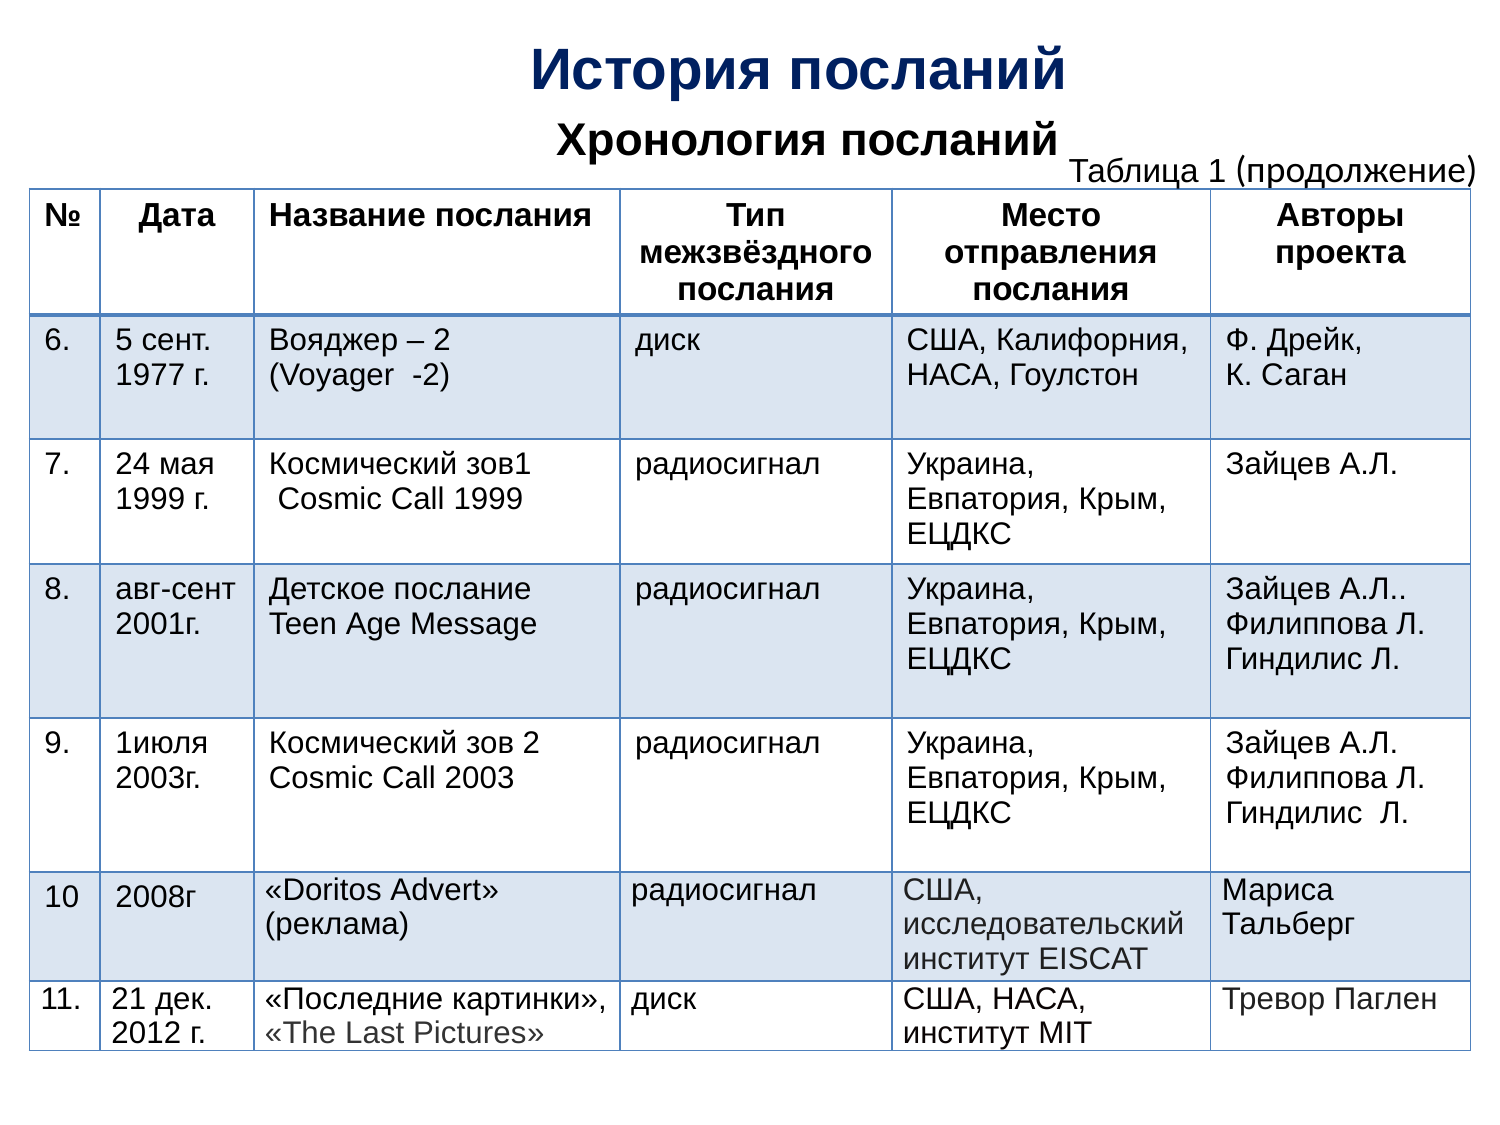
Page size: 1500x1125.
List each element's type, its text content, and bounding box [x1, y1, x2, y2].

table_cell Ф. Дрейк, К. Саган [1211, 317, 1470, 438]
table_cell Зайцев А.Л.. Филиппова Л. Гиндилис Л. [1211, 565, 1470, 717]
table_cell Зайцев А.Л. Филиппова Л. Гиндилис Л. [1211, 719, 1470, 871]
table_cell радиосигнал [621, 719, 891, 871]
table_header Название послания [255, 190, 619, 313]
table_cell Украина, Евпатория, Крым, ЕЦДКС [893, 565, 1210, 717]
table_cell Зайцев А.Л. [1211, 440, 1470, 563]
table_cell 5 сент. 1977 г. [101, 317, 253, 438]
table_cell 21 дек. 2012 г. [101, 982, 253, 1050]
table_cell 2008г [101, 873, 253, 980]
table_cell Мариса Тальберг [1211, 873, 1470, 980]
table_cell Украина, Евпатория, Крым, ЕЦДКС [893, 719, 1210, 871]
title История посланий [171, 30, 1427, 102]
table_cell 24 мая 1999 г. [101, 440, 253, 563]
table_cell радиосигнал [621, 565, 891, 717]
table_cell 8. [30, 565, 99, 717]
table_cell диск [621, 317, 891, 438]
text_box Хронология посланий [541, 101, 1074, 172]
table_cell 6. [30, 317, 99, 438]
table_cell Украина, Евпатория, Крым, ЕЦДКС [893, 440, 1210, 563]
table_cell радиосигнал [621, 873, 891, 980]
text_box Таблица 1 (продолжение) [1053, 137, 1493, 197]
table_cell Тревор Паглен [1211, 982, 1470, 1050]
table_cell «Doritos Advert» (реклама) [255, 873, 619, 980]
table_cell Вояджер – 2 (Voyager -2) [255, 317, 619, 438]
table_cell 10 [30, 873, 99, 980]
table_cell 7. [30, 440, 99, 563]
table_cell Космический зов 2 Cosmic Call 2003 [255, 719, 619, 871]
table_cell радиосигнал [621, 440, 891, 563]
table_header Место отправления послания [893, 190, 1210, 313]
table_cell 1июля 2003г. [101, 719, 253, 871]
table_cell 9. [30, 719, 99, 871]
table_cell США, Калифорния, НАСА, Гоулстон [893, 317, 1210, 438]
table_cell диск [621, 982, 891, 1050]
table_cell авг-сент 2001г. [101, 565, 253, 717]
table_header № [30, 190, 99, 313]
table_cell Космический зов1 Cosmic Call 1999 [255, 440, 619, 563]
table_cell США, исследовательский институт EISCAT [893, 873, 1210, 980]
table_header Авторы проекта [1211, 197, 1470, 313]
table_cell 11. [30, 982, 99, 1050]
table_cell Детское послание Teen Age Message [255, 565, 619, 717]
table_header Дата [101, 190, 253, 313]
table_cell «Последние картинки», «The Last Pictures» [255, 982, 619, 1050]
table_cell США, НАСА, институт МIТ [893, 982, 1210, 1050]
table_header Тип межзвёздного послания [621, 190, 891, 313]
